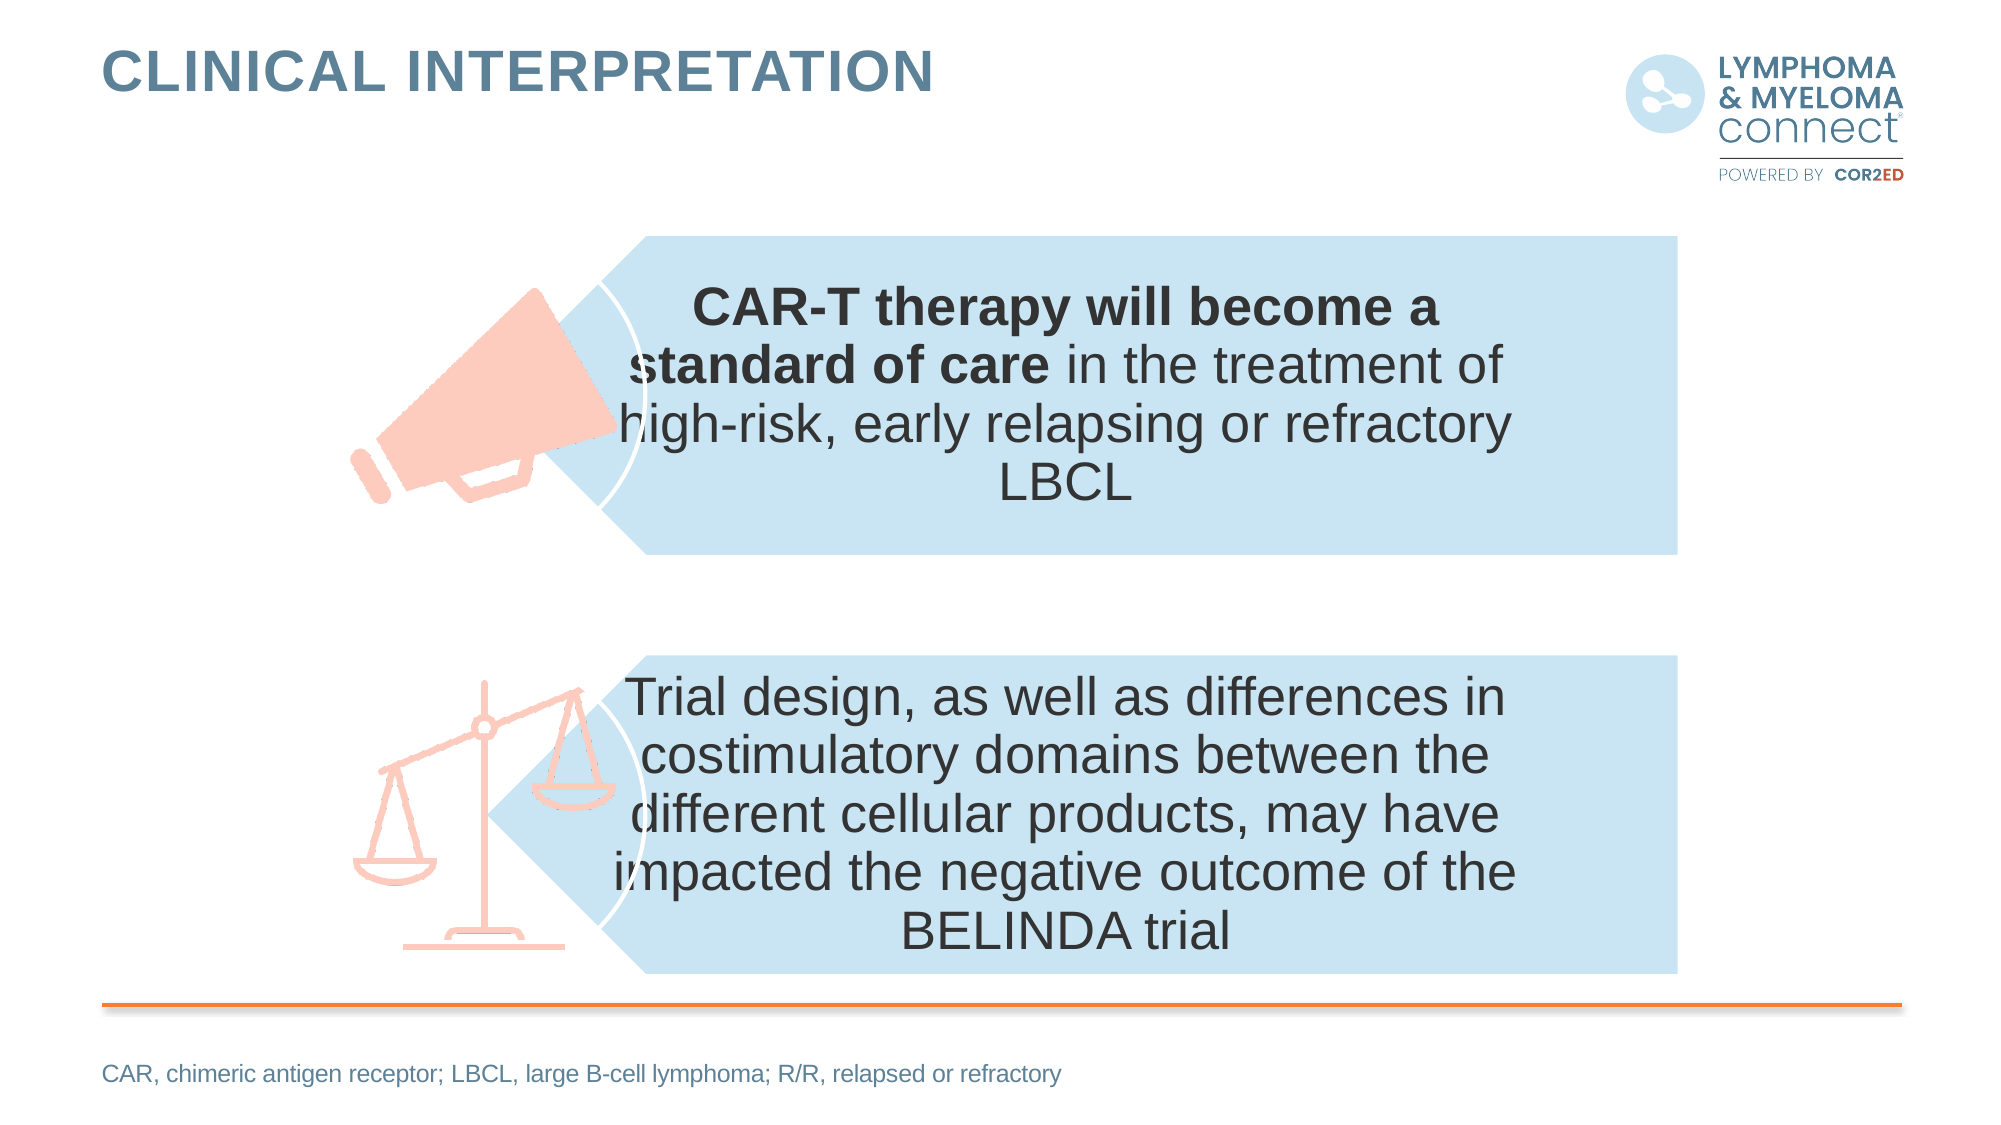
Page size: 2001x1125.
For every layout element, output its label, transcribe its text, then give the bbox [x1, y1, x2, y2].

picture [1620, 47, 1908, 187]
list CAR, chimeric antigen receptor; LBCL, large B-cell lymphoma; R/R, relapsed or refractory [101, 1042, 1434, 1103]
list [101, 233, 1901, 977]
title Clinical interpretation [101, 40, 1536, 173]
